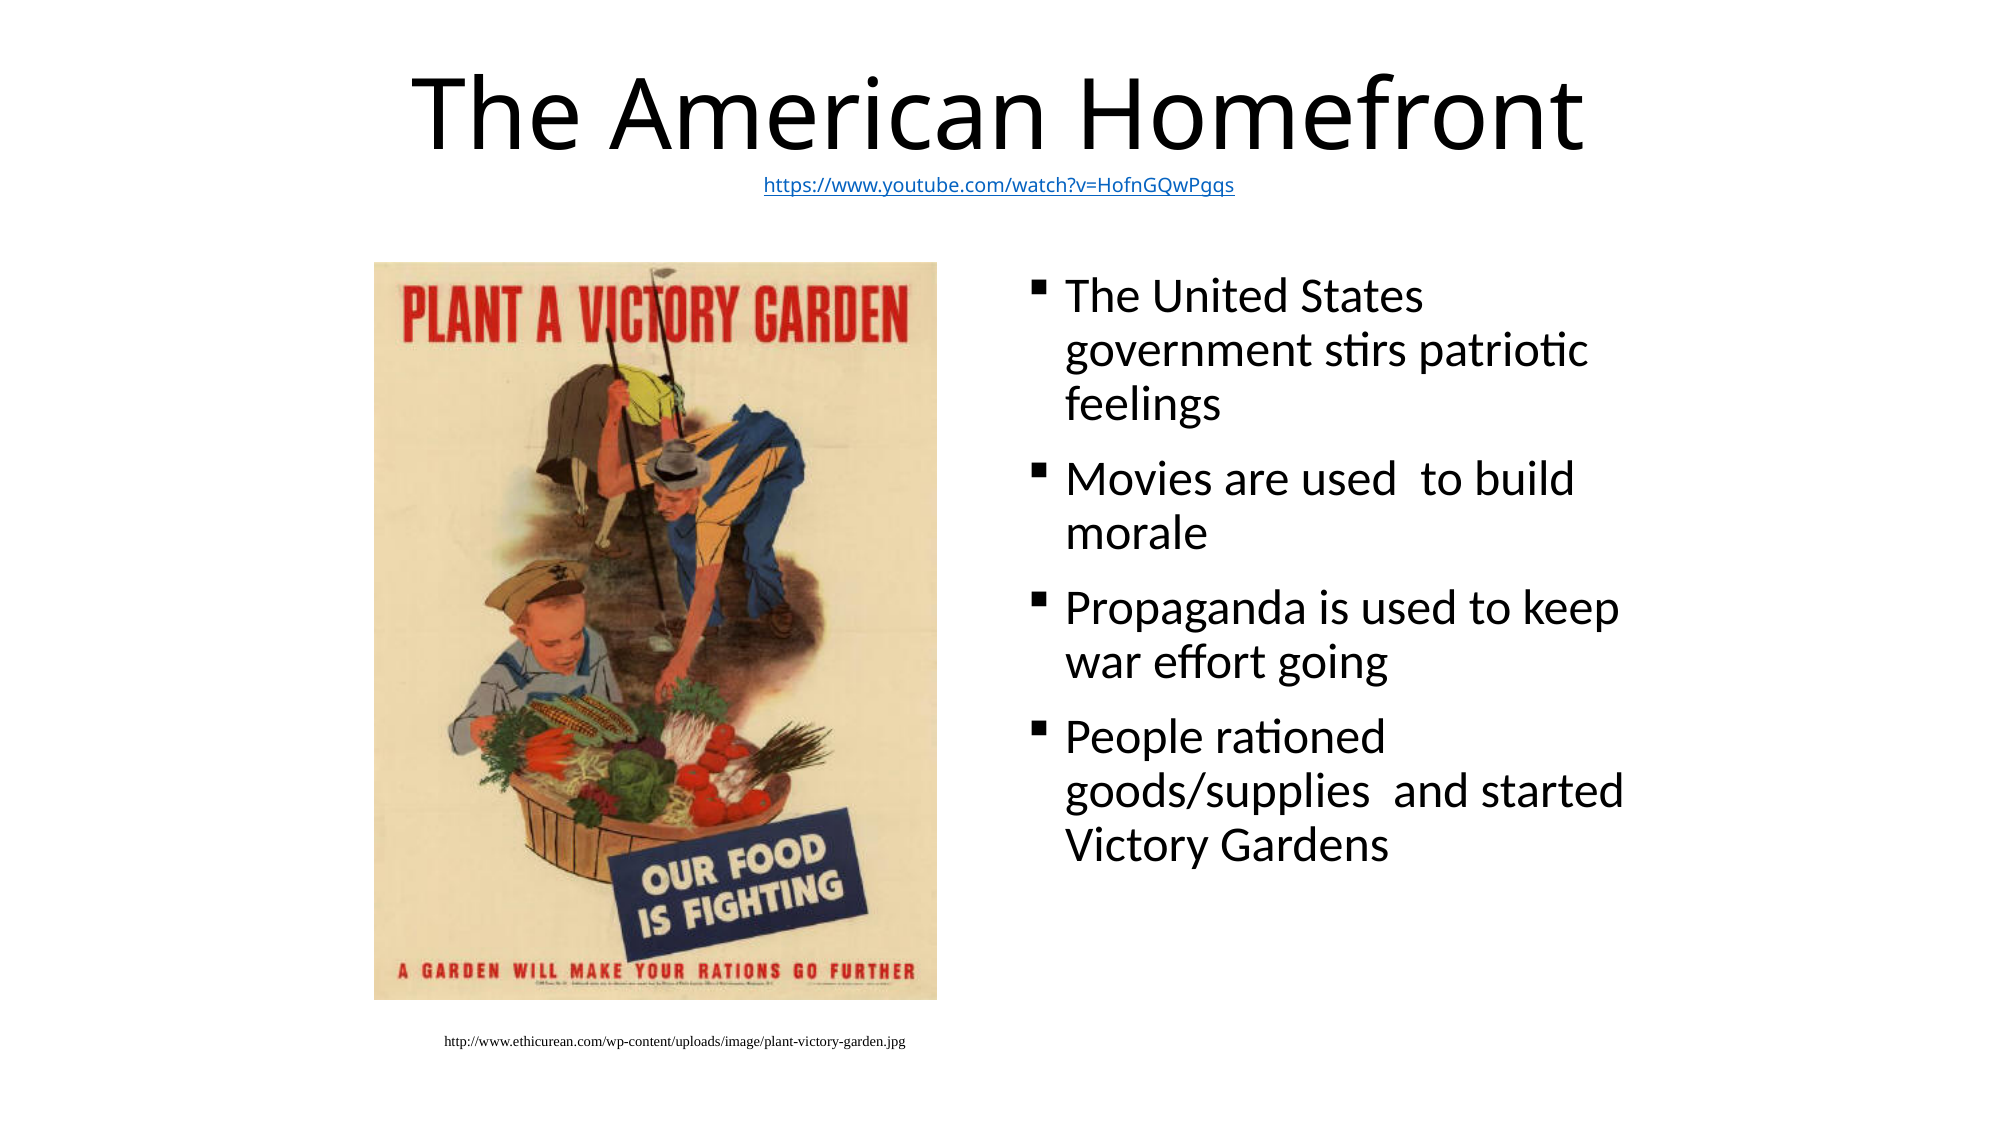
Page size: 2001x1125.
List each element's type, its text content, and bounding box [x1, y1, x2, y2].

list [374, 262, 937, 1001]
text_box http://www.ethicurean.com/wp-content/uploads/image/plant-victory-garden.jpg [399, 1024, 950, 1058]
title The American Homefront https://www.youtube.com/watch?v=HofnGQwPgqs [99, 44, 1899, 233]
list The United States government stirs patriotic feelings Movies are used to build morale Propaganda is used to keep war effort going People rationed goods/supplies and started Victory Gardens [1012, 262, 1675, 1000]
